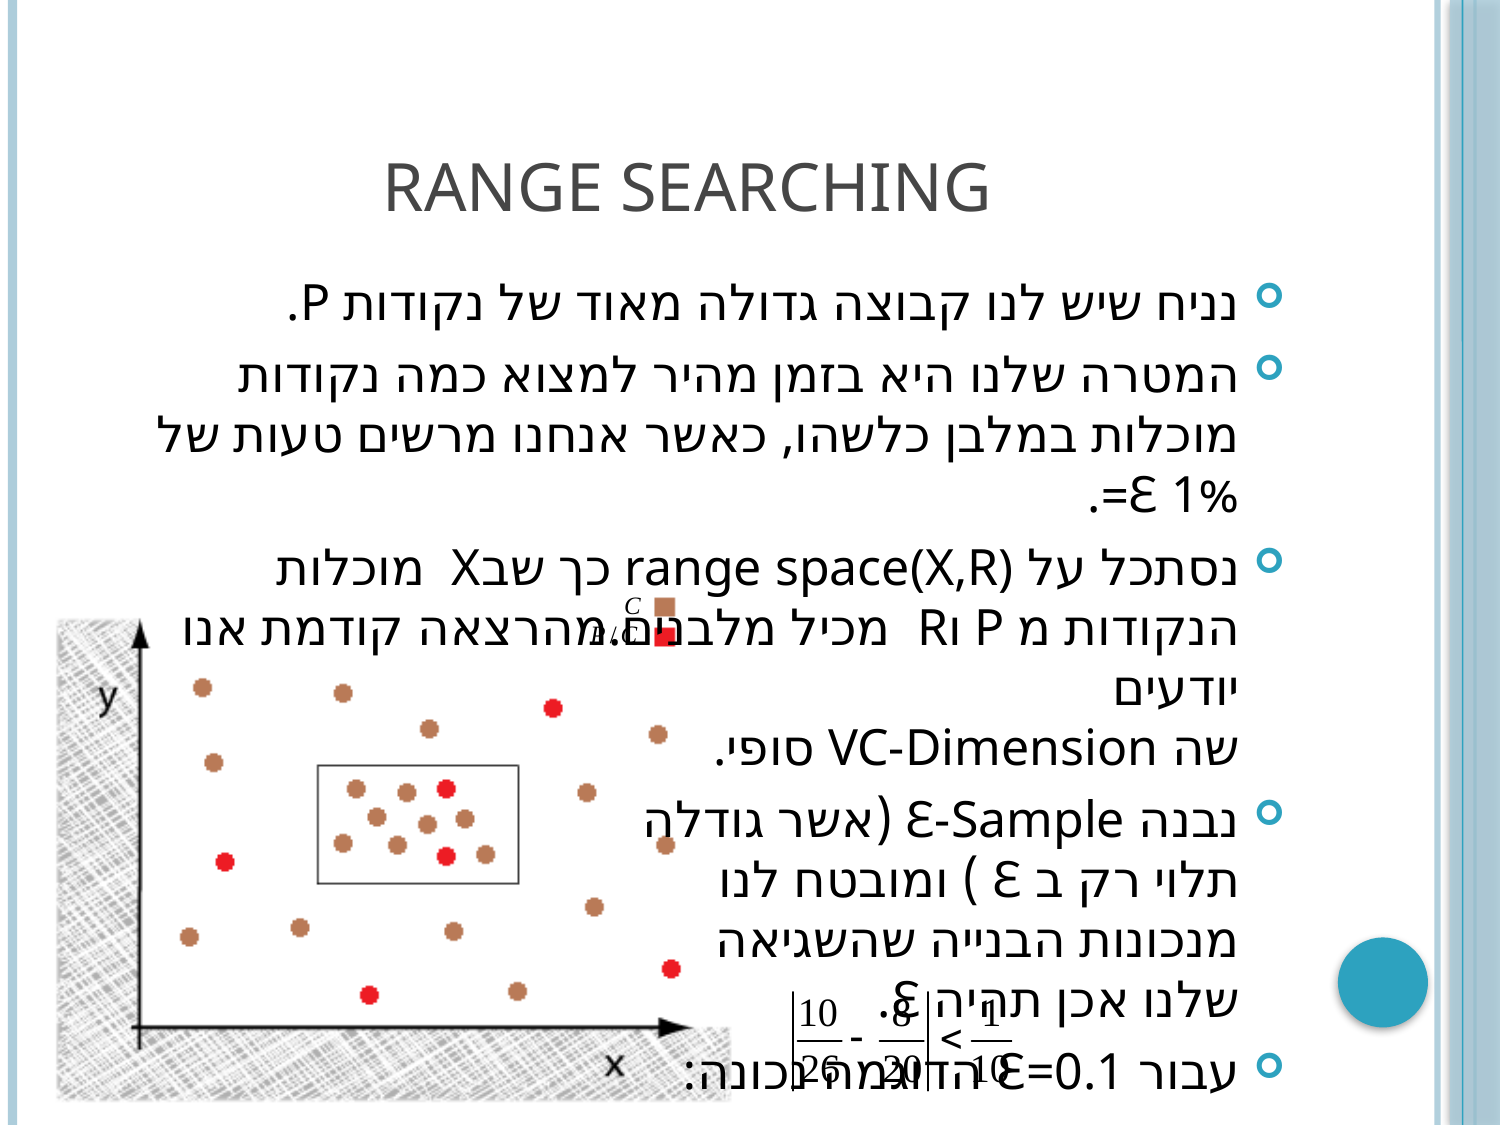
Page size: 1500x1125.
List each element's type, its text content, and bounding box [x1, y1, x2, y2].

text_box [784, 983, 1021, 1099]
list נניח שיש לנו קבוצה גדולה מאוד של נקודות P. המטרה שלנו היא בזמן מהיר למצוא כמה נקודות מוכלות במלבן כלשהו, כאשר אנחנו מרשים טעות של 1% Ɛ=. נסתכל על range space(X,R) כך שבX מוכלות הנקודות מ P וR מכיל מלבנים.מהרצאה קודמת אנו יודעים שה VC-Dimension סופי. נבנה Ɛ-Sample (אשר גודלה תלוי רק ב Ɛ ) ומובטח לנו מנכונות הבנייה שהשגיאה שלנו אכן תהיה Ɛ. עבור Ɛ=0.1 הדוגמה נכונה: [75, 262, 1300, 1062]
title Range Searching [75, 45, 1300, 233]
picture [22, 585, 758, 1125]
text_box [585, 620, 643, 651]
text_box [740, 544, 760, 581]
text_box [620, 591, 647, 622]
